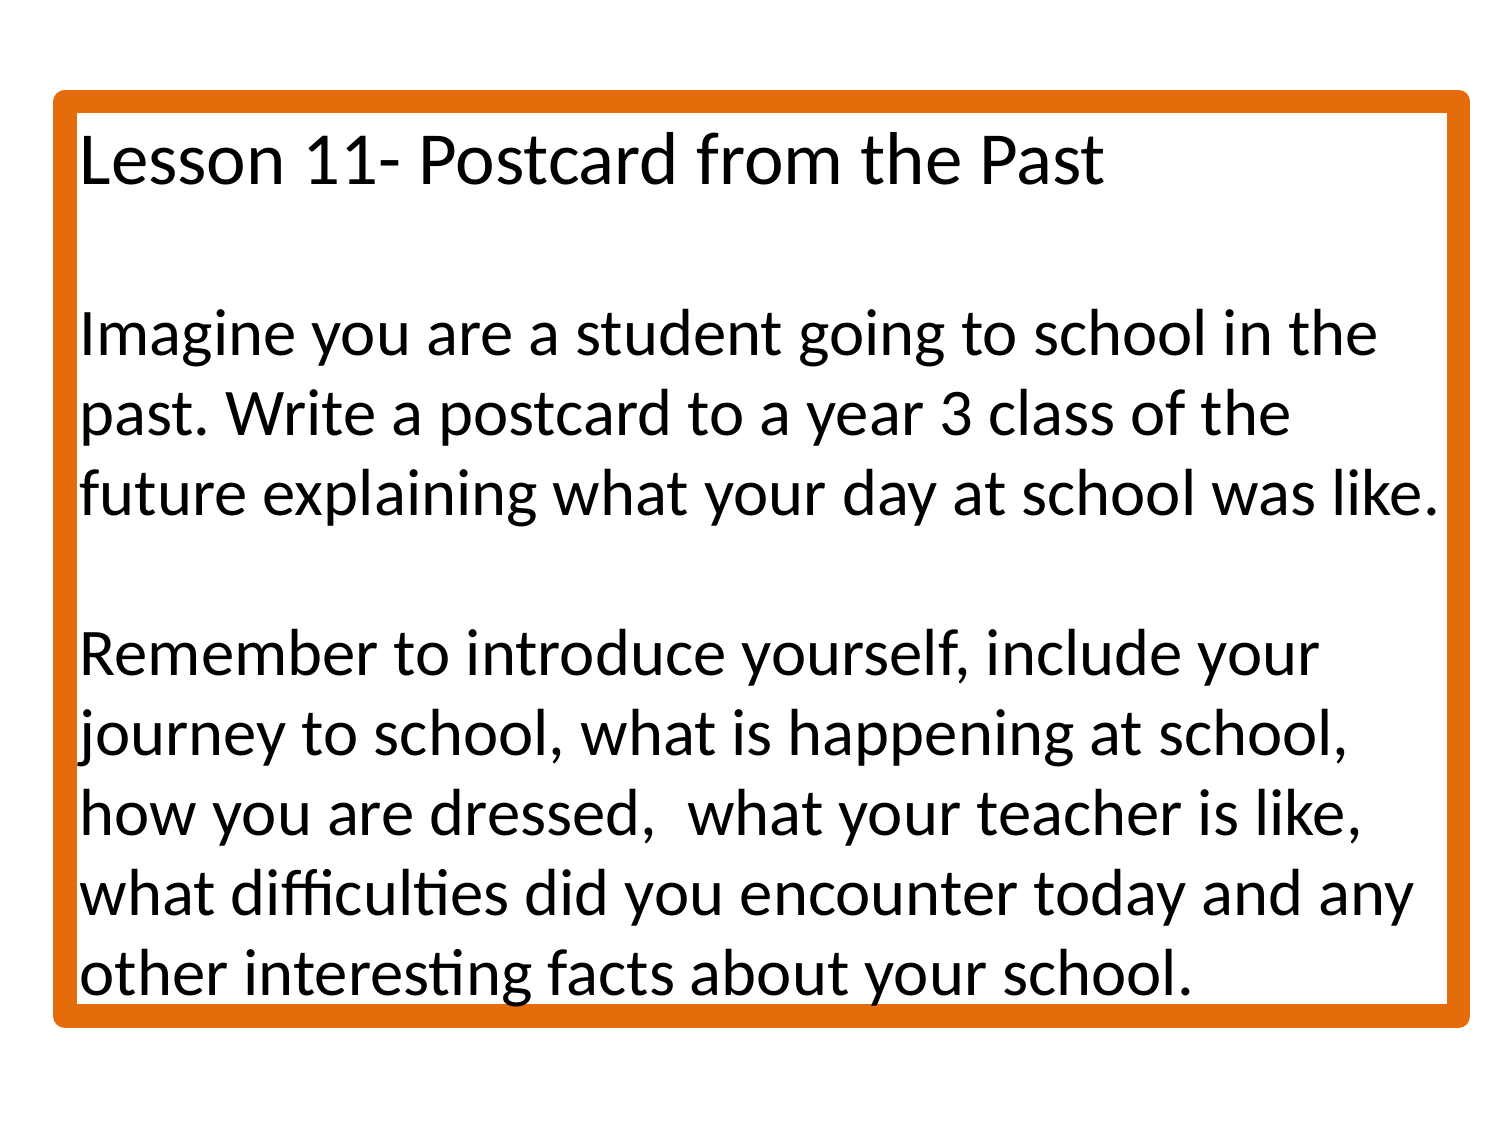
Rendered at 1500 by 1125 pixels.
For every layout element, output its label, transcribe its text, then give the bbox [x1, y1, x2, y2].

text_box Lesson 11- Postcard from the Past Imagine you are a student going to school in the past. Write a postcard to a year 3 class of the future explaining what your day at school was like. Remember to introduce yourself, include your journey to school, what is happening at school, how you are dressed, what your teacher is like, what difficulties did you encounter today and any other interesting facts about your school. [64, 101, 1459, 1017]
